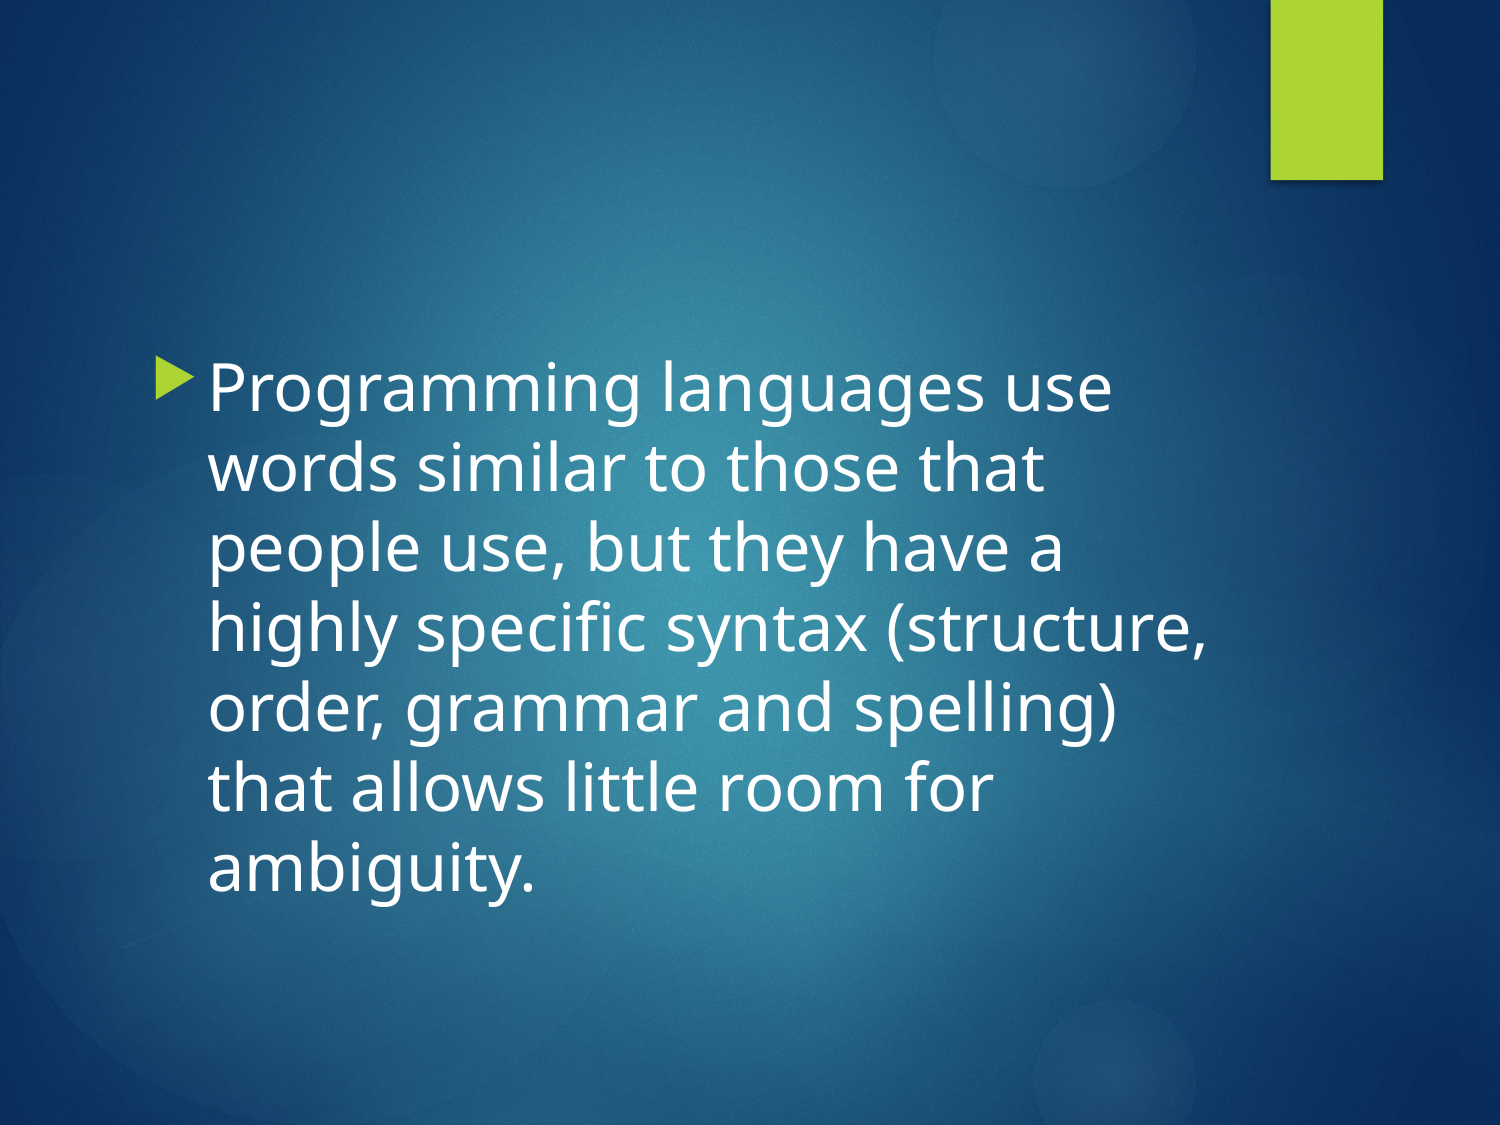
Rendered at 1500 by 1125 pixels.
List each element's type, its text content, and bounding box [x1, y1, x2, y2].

list Programming languages use words similar to those that people use, but they have a highly specific syntax (structure, order, grammar and spelling) that allows little room for ambiguity. [135, 336, 1237, 1025]
